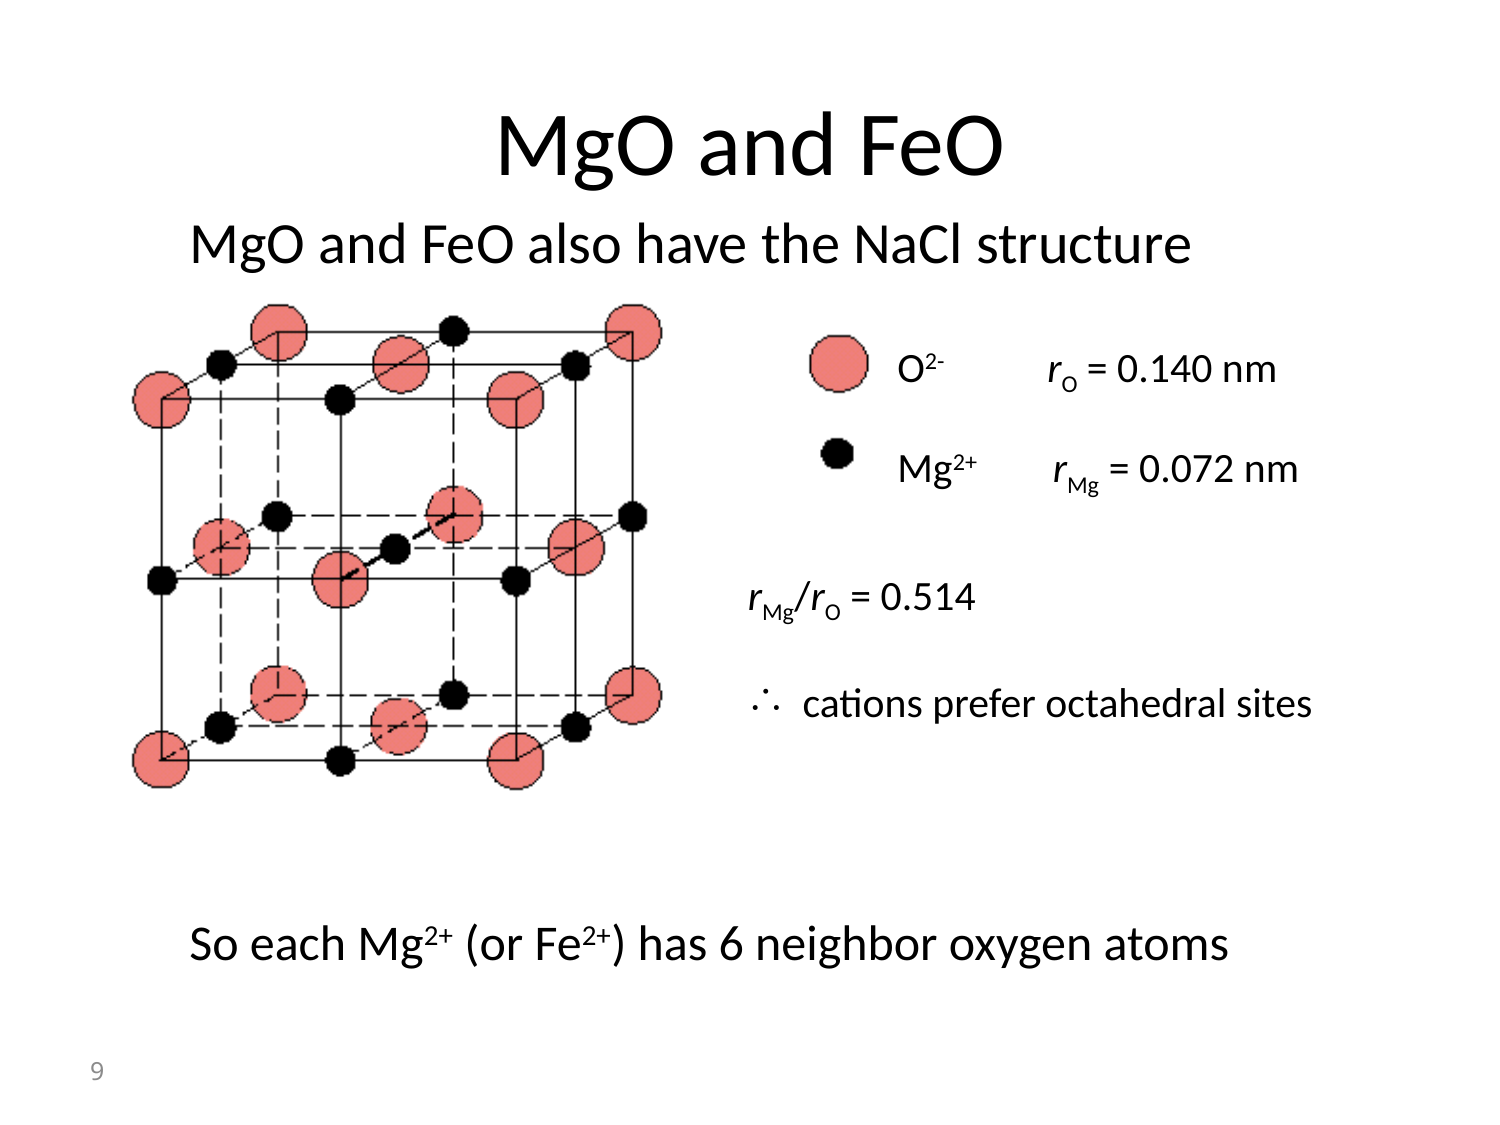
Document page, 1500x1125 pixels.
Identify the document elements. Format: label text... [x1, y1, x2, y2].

title MgO and FeO [75, 45, 1425, 233]
text_box So each Mg2+ (or Fe2+) has 6 neighbor oxygen atoms [174, 903, 1407, 978]
slide_number 9 [75, 1042, 425, 1103]
text_box rMg/rO = 0.514 cations prefer octahedral sites [733, 561, 1446, 733]
picture [124, 299, 677, 800]
text_box MgO and FeO also have the NaCl structure [174, 197, 1208, 283]
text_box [799, 324, 876, 476]
text_box O2- rO = 0.140 nm Mg2+ rMg = 0.072 nm [882, 321, 1364, 506]
